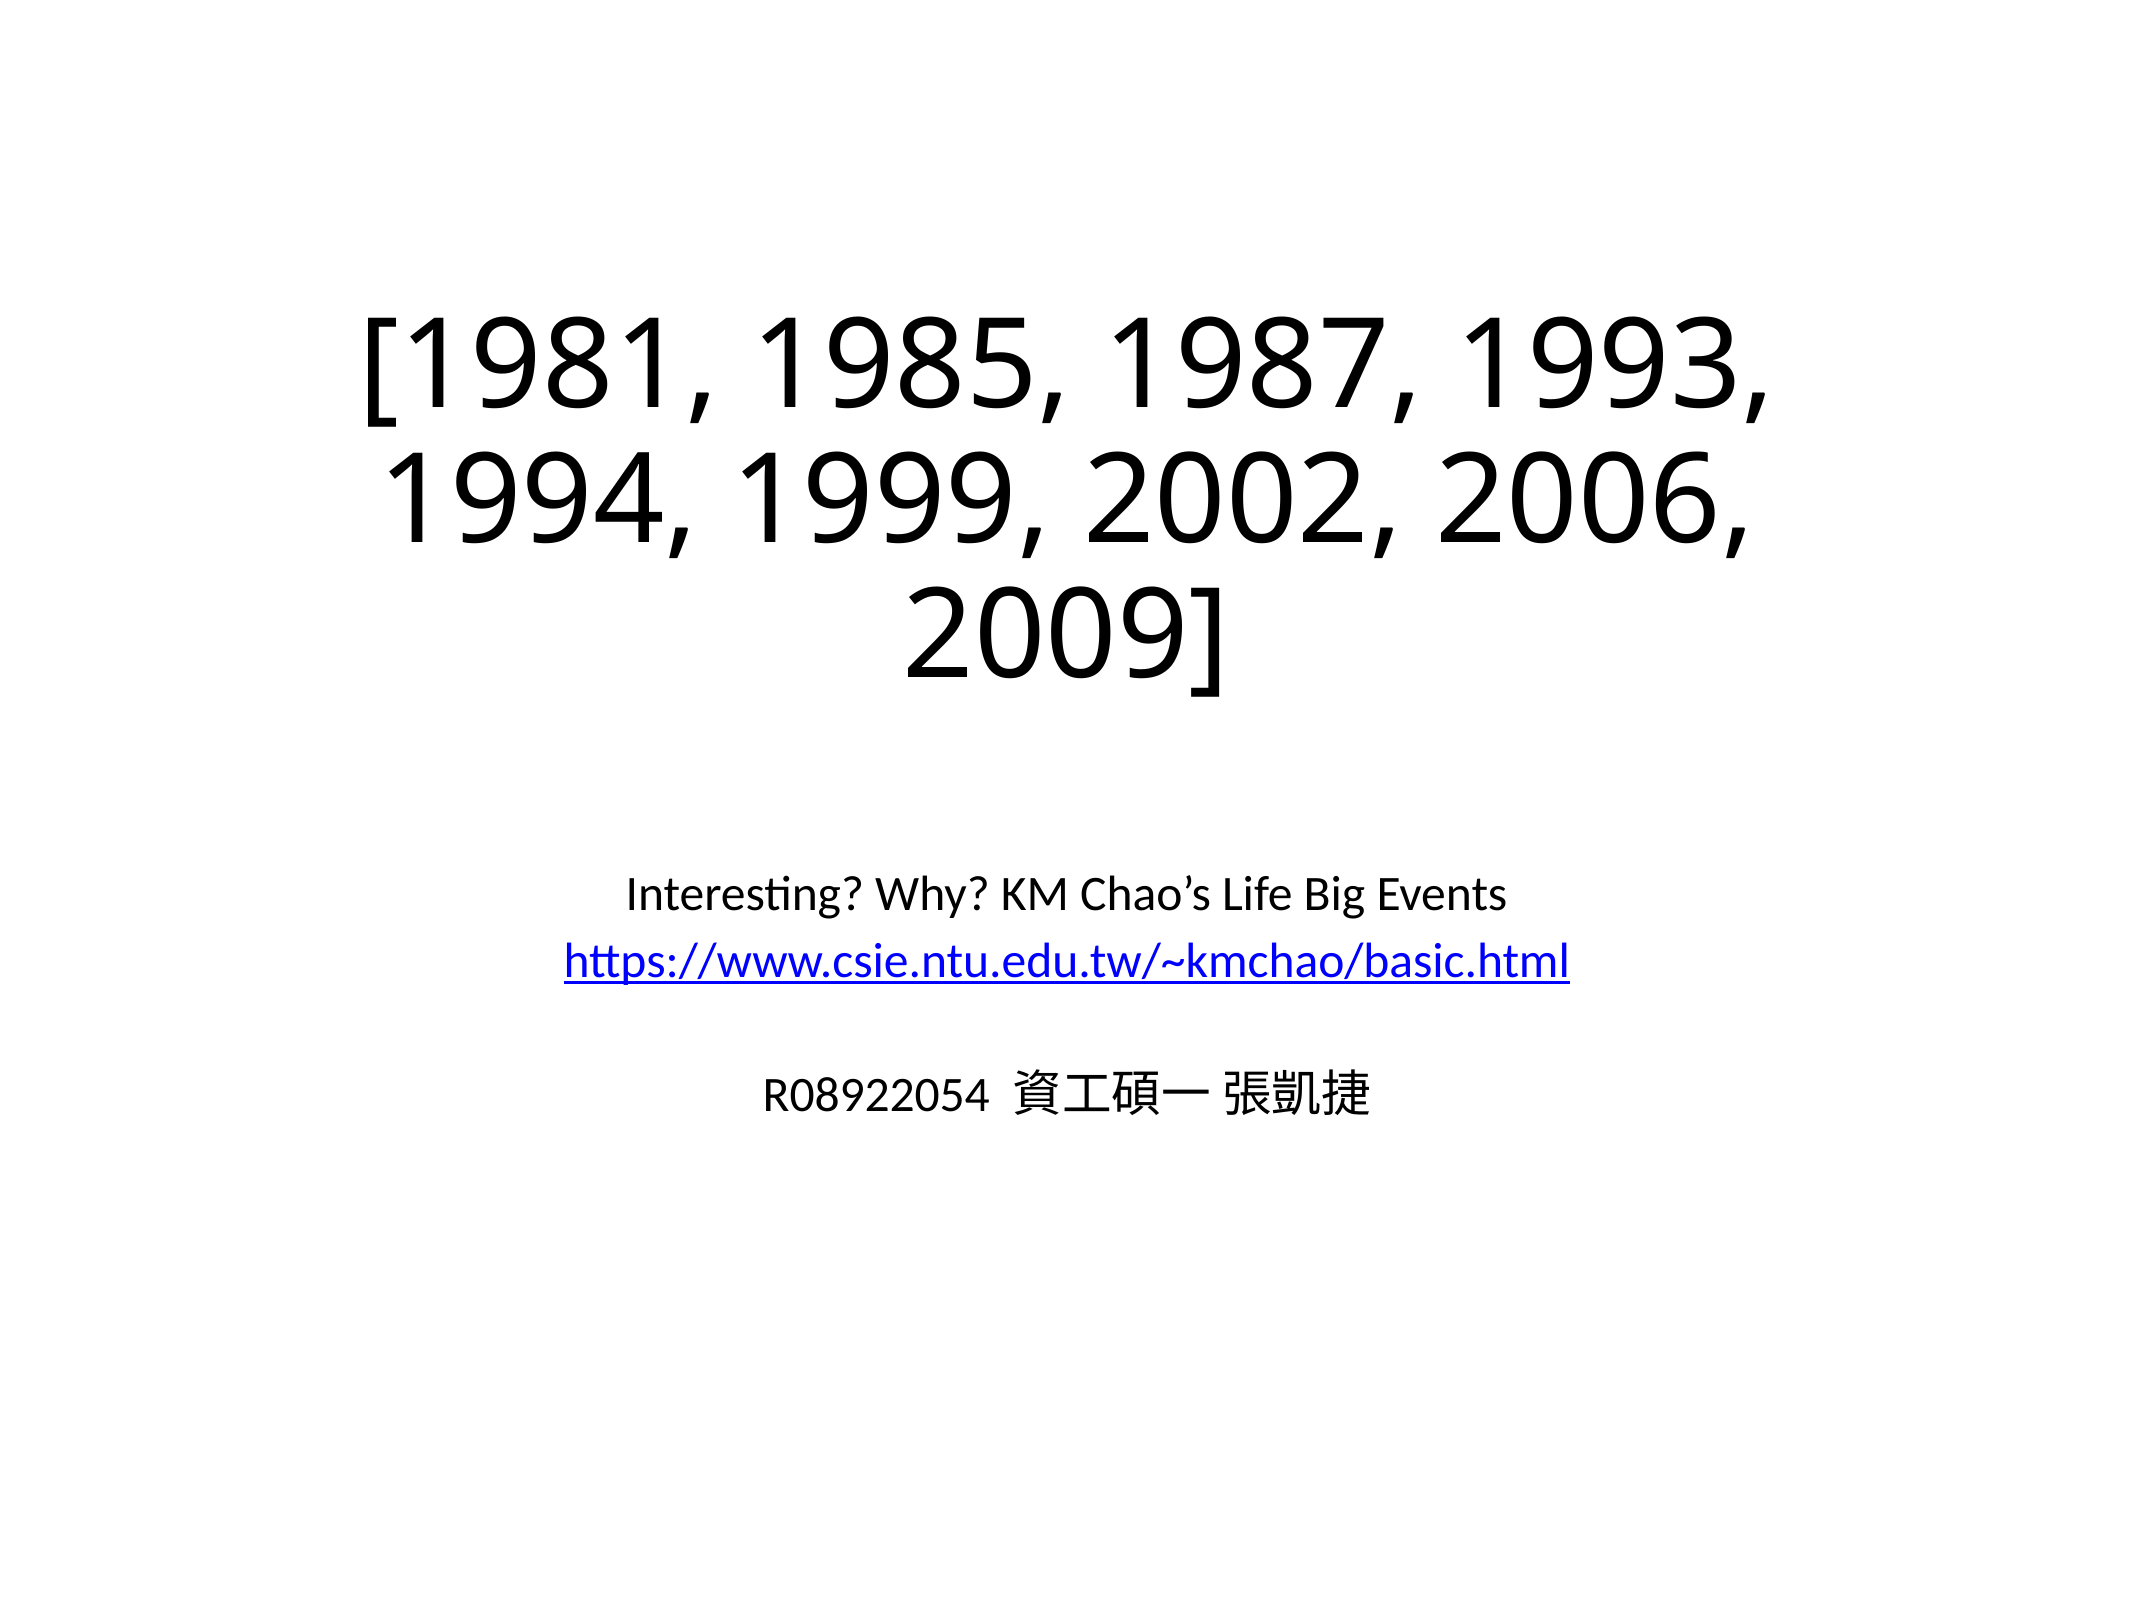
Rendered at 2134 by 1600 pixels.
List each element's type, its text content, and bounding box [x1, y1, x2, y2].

list Interesting? Why? KM Chao’s Life Big Events https://www.csie.ntu.edu.tw/~kmchao/basic.html R08922054 資工碩一 張凱捷 [266, 863, 1868, 1154]
title [1981, 1985, 1987, 1993, 1994, 1999, 2002, 2006, 2009] [202, 294, 1932, 714]
